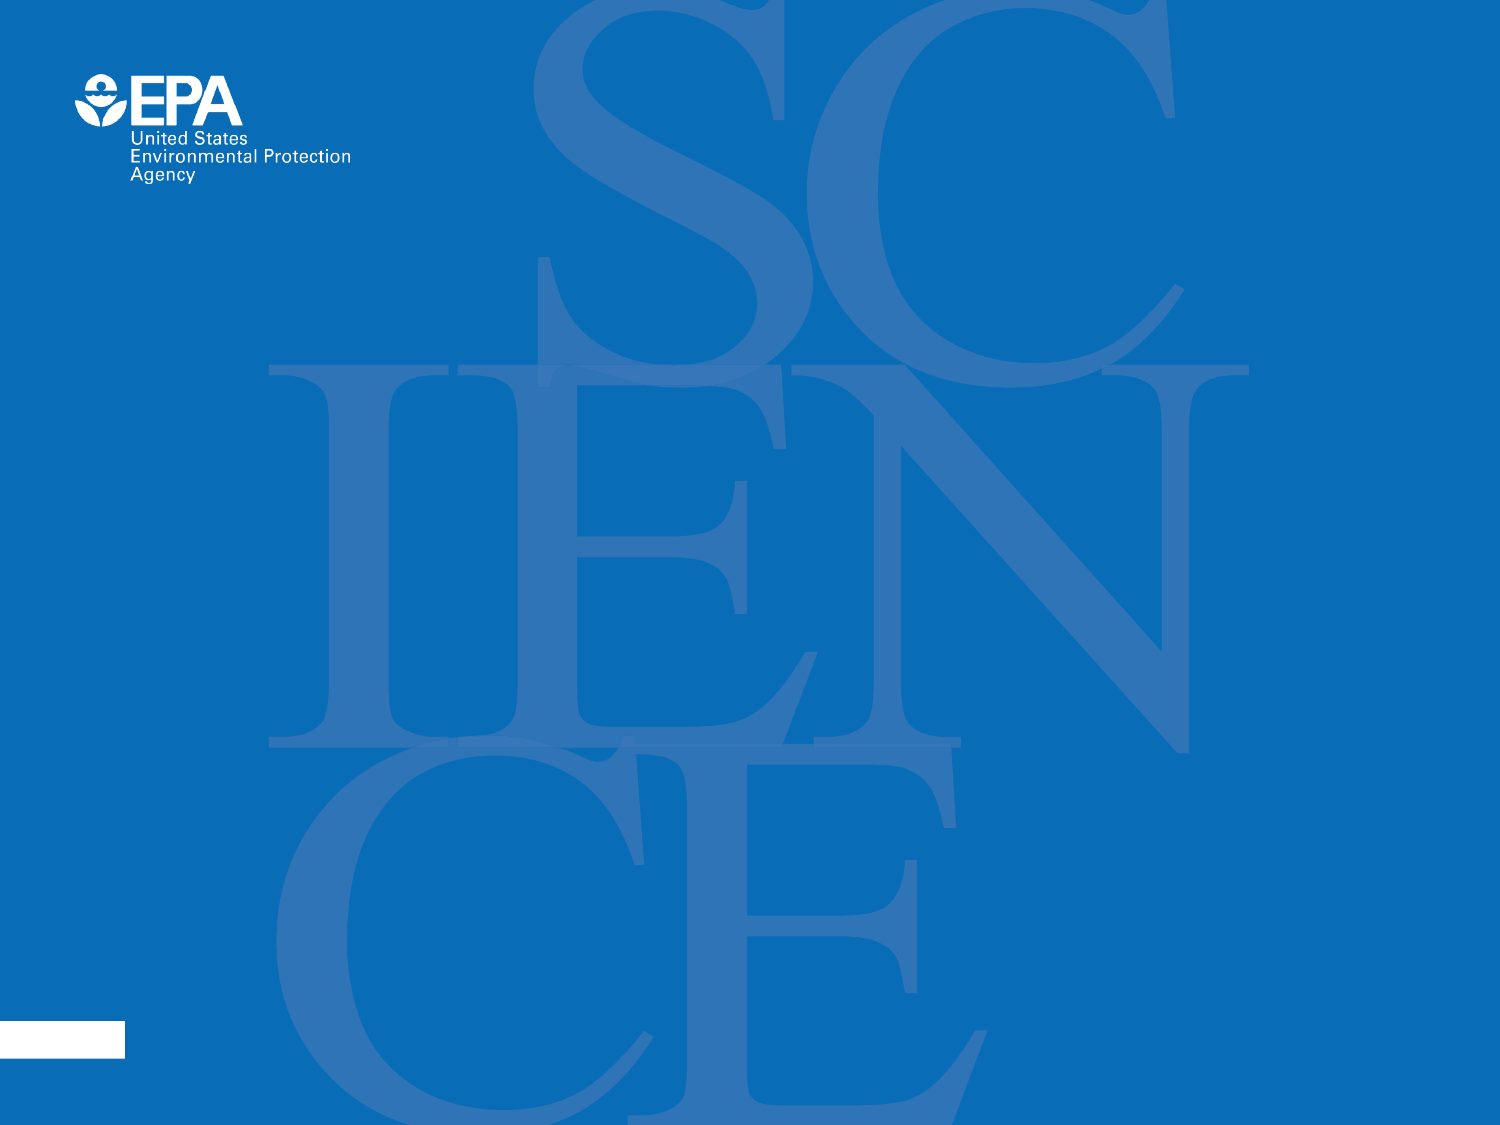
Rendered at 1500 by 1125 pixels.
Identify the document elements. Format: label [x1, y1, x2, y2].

picture [75, 74, 350, 184]
